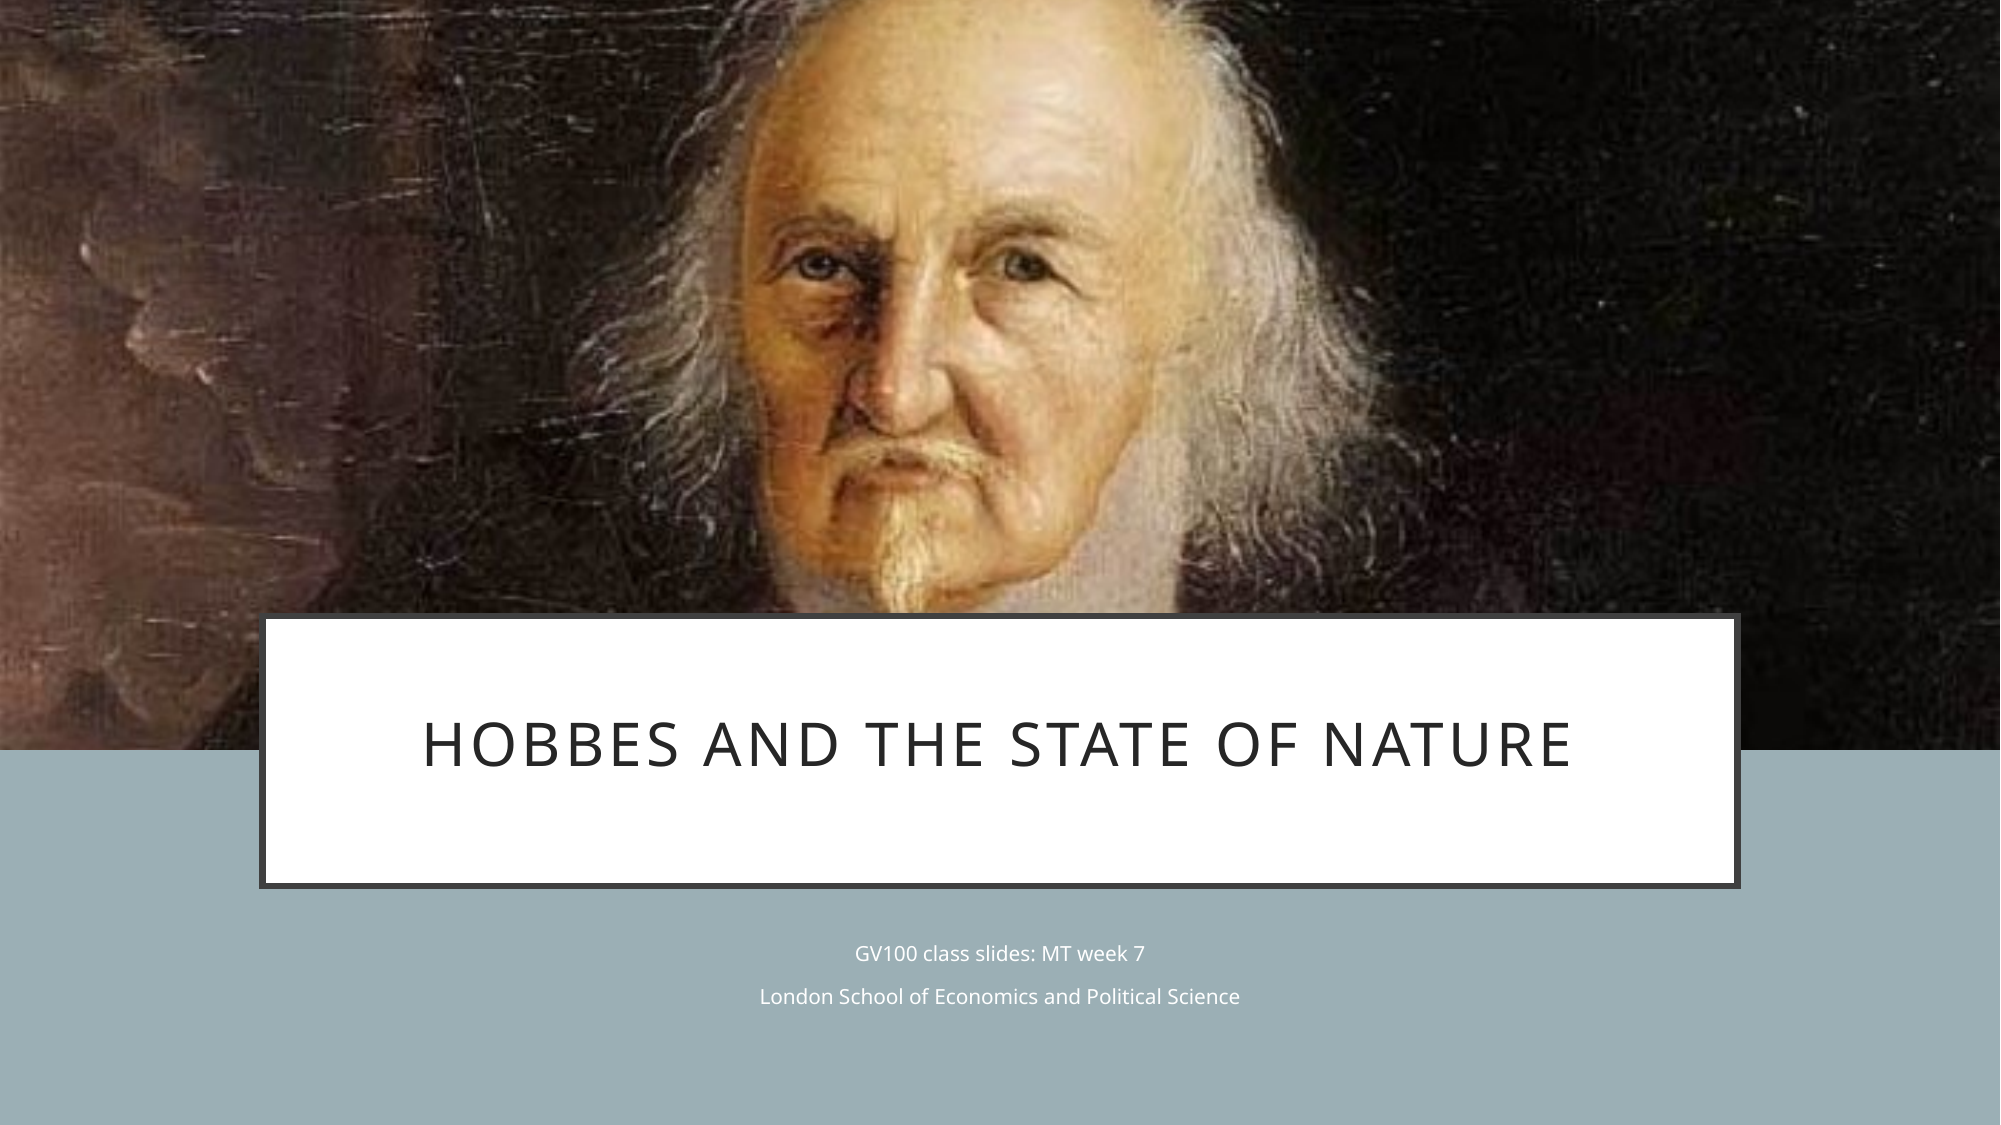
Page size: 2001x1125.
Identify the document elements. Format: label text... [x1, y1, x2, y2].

picture [0, 0, 2000, 750]
title Hobbes and the state of nature [259, 750, 1741, 889]
subtitle GV100 class slides: MT week 7 London School of Economics and Political Science [442, 935, 1558, 1020]
